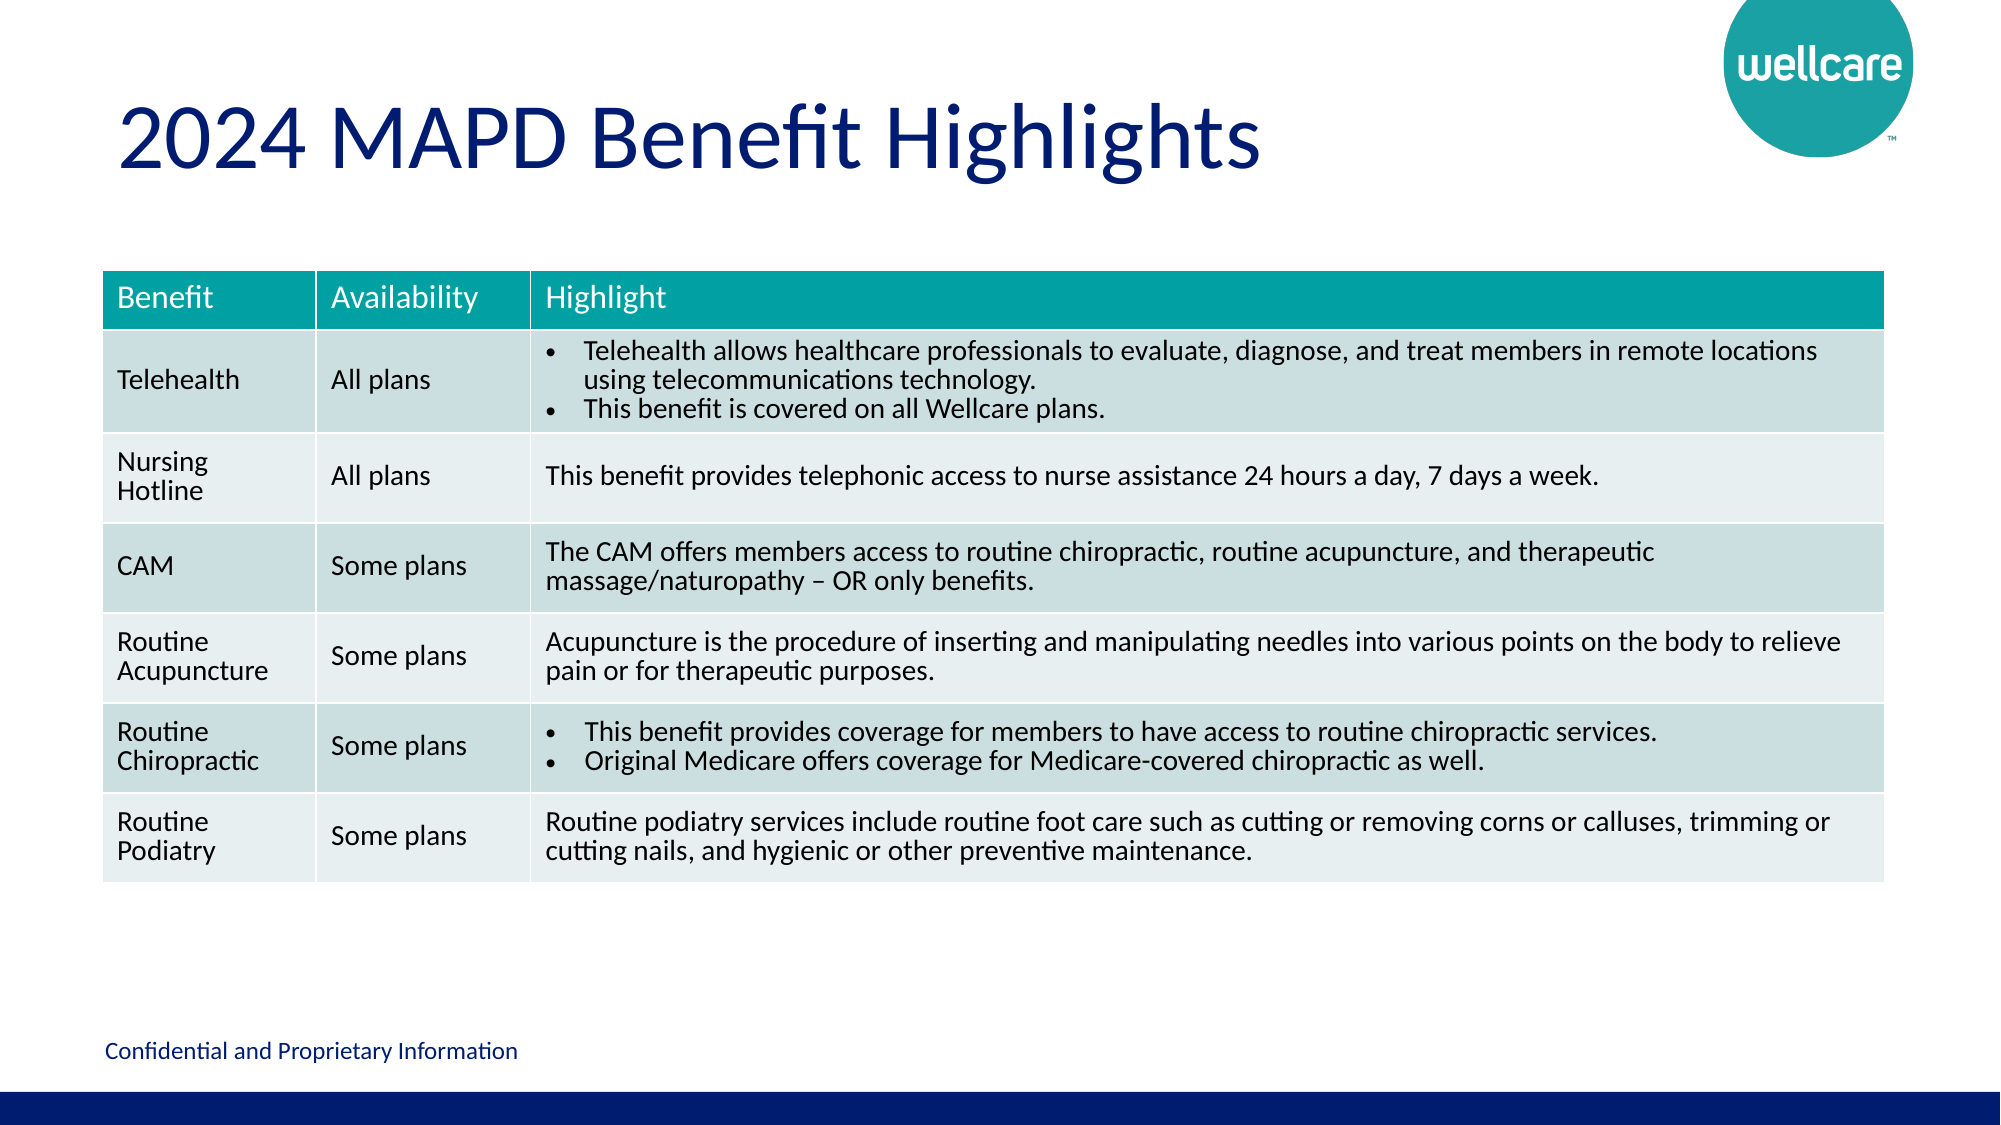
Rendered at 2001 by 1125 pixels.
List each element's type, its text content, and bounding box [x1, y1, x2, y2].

table_header Availability [317, 271, 530, 329]
table_header Benefit [103, 271, 315, 329]
table_header Highlight [531, 271, 1884, 329]
table_cell Nursing Hotline [103, 434, 315, 522]
table_cell Routine Podiatry [103, 794, 315, 882]
table_cell The CAM offers members access to routine chiropractic, routine acupuncture, and therapeutic massage/naturopathy – OR only benefits. [531, 524, 1884, 612]
table_cell All plans [317, 434, 530, 522]
table_cell Some plans [317, 524, 530, 612]
table_cell Some plans [317, 614, 530, 702]
title 2024 MAPD Benefit Highlights [102, 79, 1609, 269]
table_cell This benefit provides telephonic access to nurse assistance 24 hours a day, 7 days a week. [531, 434, 1884, 522]
picture [1720, 0, 1917, 161]
table_cell Acupuncture is the procedure of inserting and manipulating needles into various points on the body to relieve pain or for therapeutic purposes. [531, 614, 1884, 702]
table_cell Routine Chiropractic [103, 704, 315, 792]
table_cell Telehealth allows healthcare professionals to evaluate, diagnose, and treat members in remote locations using telecommunications technology. This benefit is covered on all Wellcare plans. [531, 331, 1884, 432]
table_cell All plans [317, 331, 530, 432]
table_cell Routine podiatry services include routine foot care such as cutting or removing corns or calluses, trimming or cutting nails, and hygienic or other preventive maintenance. [531, 794, 1884, 882]
table_cell Routine Acupuncture [103, 614, 315, 702]
table_cell Telehealth [103, 331, 315, 432]
table_cell This benefit provides coverage for members to have access to routine chiropractic services. Original Medicare offers coverage for Medicare-covered chiropractic as well. [531, 704, 1884, 792]
table_cell CAM [103, 524, 315, 612]
table_cell Some plans [317, 794, 530, 882]
table_cell Some plans [317, 704, 530, 792]
